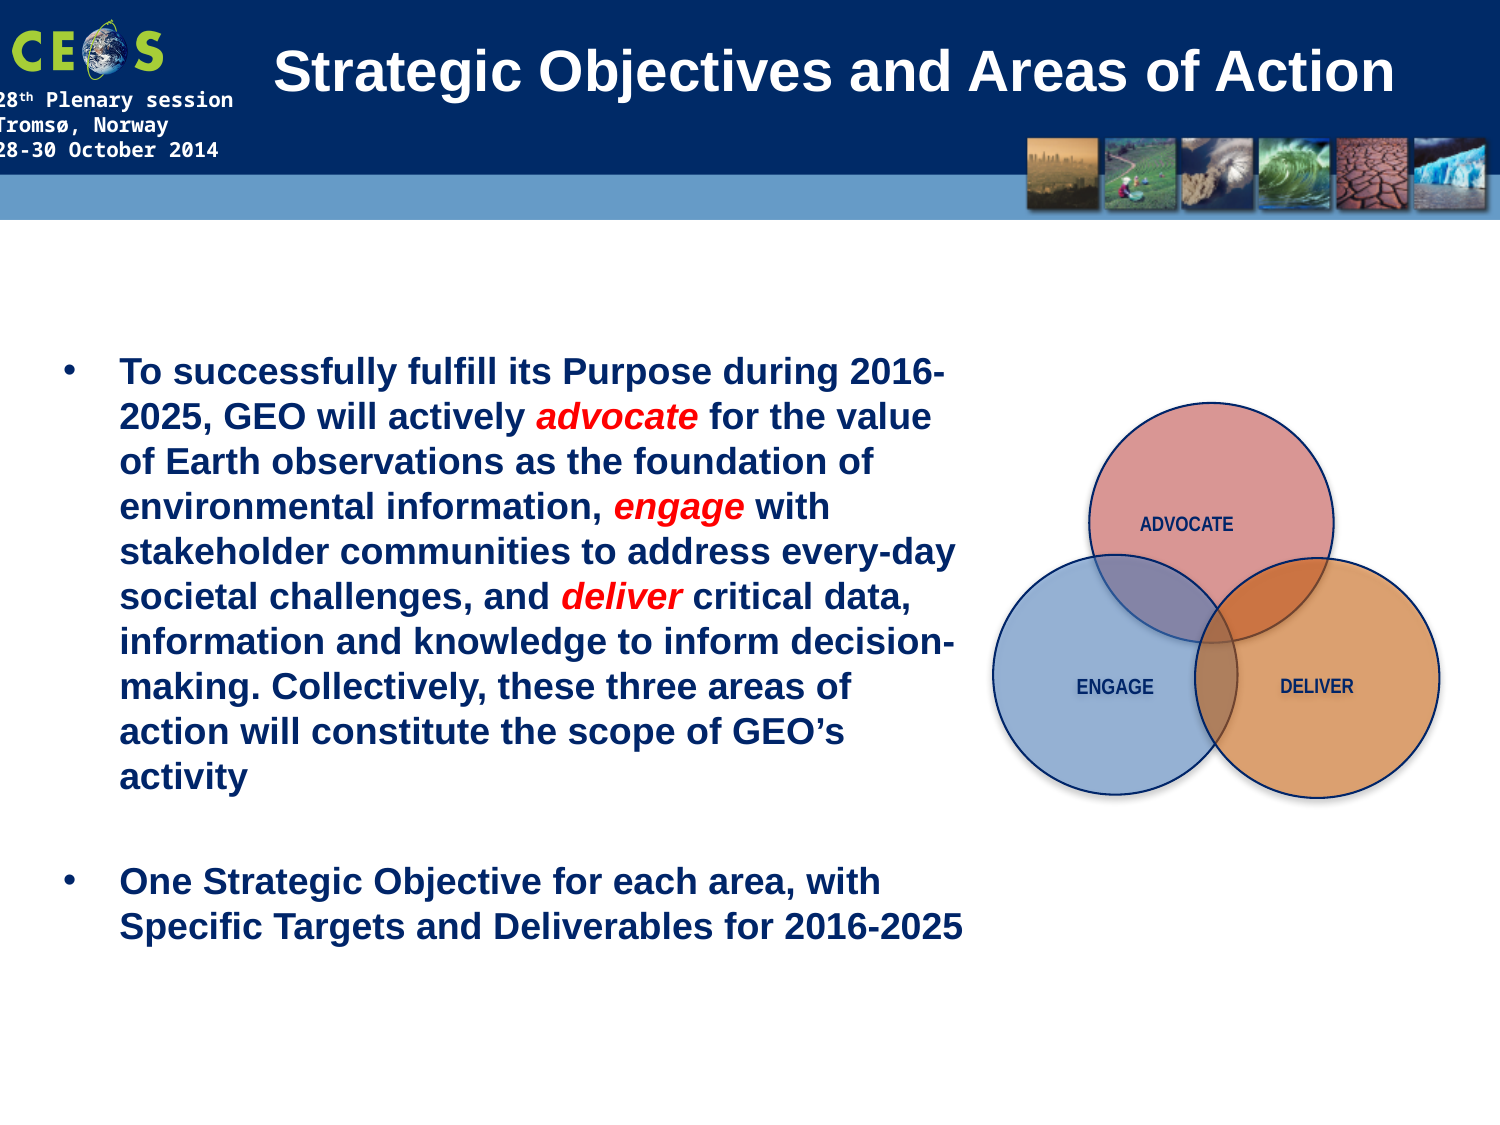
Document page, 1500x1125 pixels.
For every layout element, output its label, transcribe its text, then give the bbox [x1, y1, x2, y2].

title Strategic Objectives and Areas of Action [112, 17, 1413, 119]
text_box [992, 402, 1440, 799]
picture [0, 0, 1500, 220]
list To successfully fulfill its Purpose during 2016-2025, GEO will actively advocate for the value of Earth observations as the foundation of environmental information, engage with stakeholder communities to address every-day societal challenges, and deliver critical data, information and knowledge to inform decision-making. Collectively, these three areas of action will constitute the scope of GEO’s activity One Strategic Objective for each area, with Specific Targets and Deliverables for 2016-2025 [47, 287, 983, 863]
text_box [47, 867, 1375, 988]
